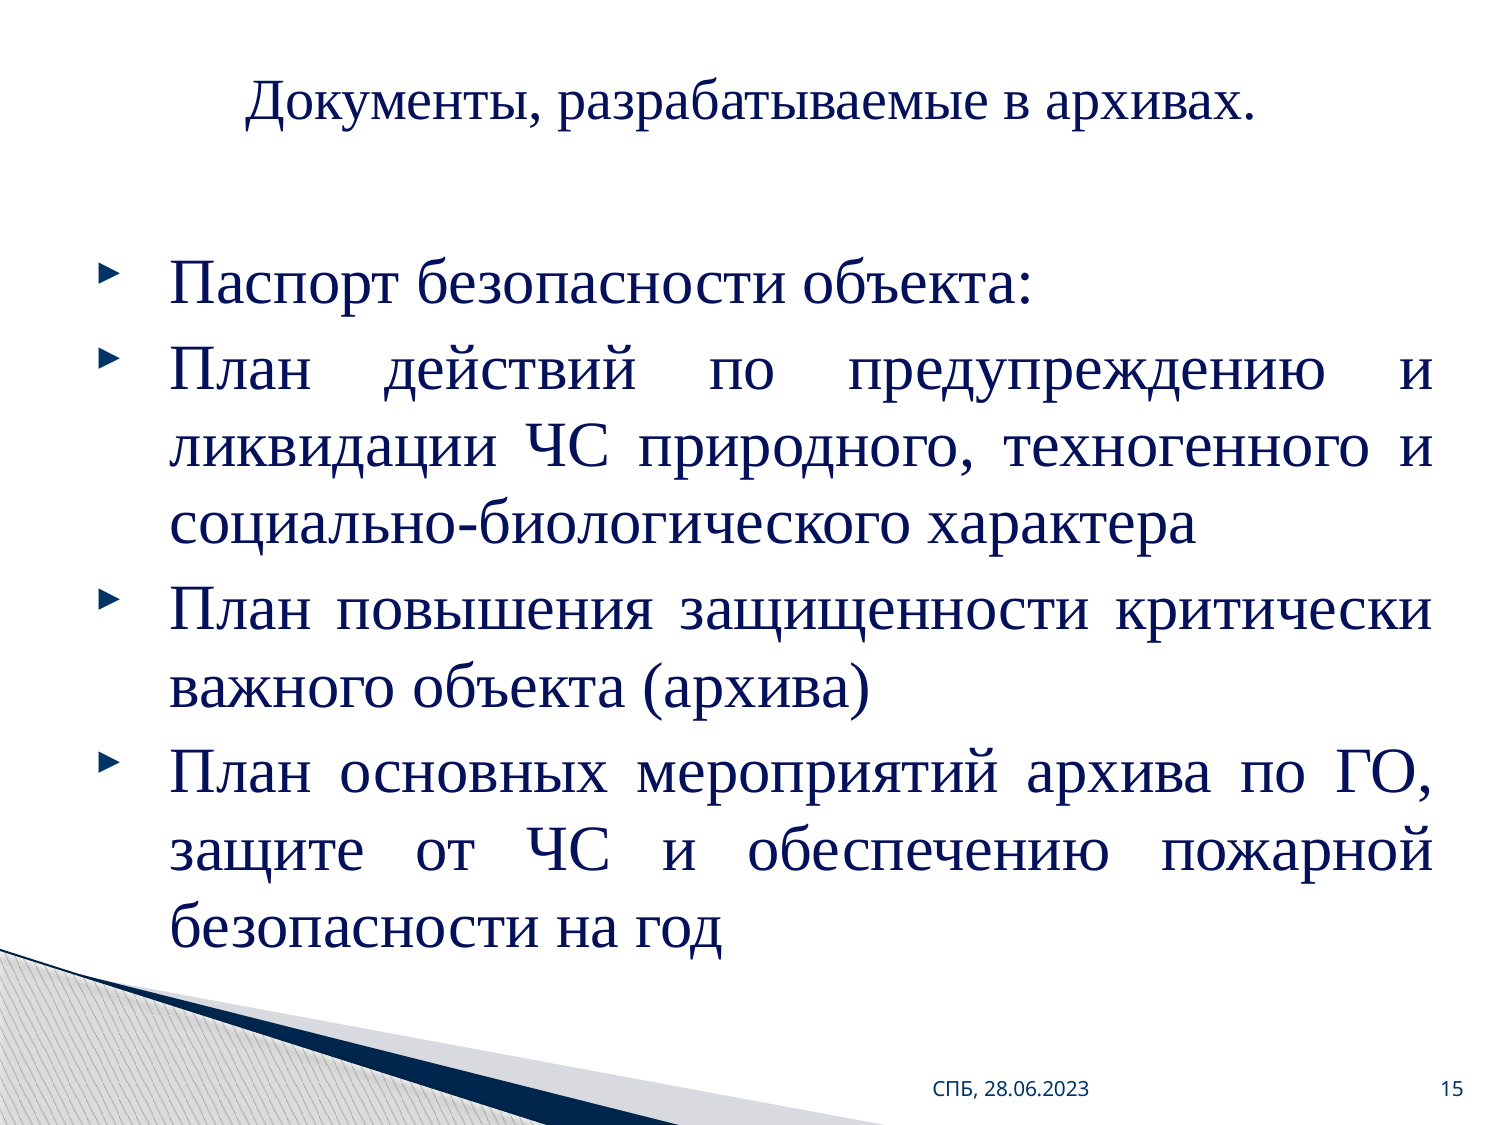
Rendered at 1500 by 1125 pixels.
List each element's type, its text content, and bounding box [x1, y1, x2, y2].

slide_number 15 [1418, 1051, 1479, 1112]
title Документы, разрабатываемые в архивах. [0, 32, 1500, 161]
footer СПБ, 28.06.2023 [718, 1083, 1105, 1112]
list Паспорт безопасности объекта: План действий по предупреждению и ликвидации ЧС природного, техногенного и социально-биологического характера План повышения защищенности критически важного объекта (архива) План основных мероприятий архива по ГО, защите от ЧС и обеспечению пожарной безопасности на год [79, 231, 1449, 1083]
